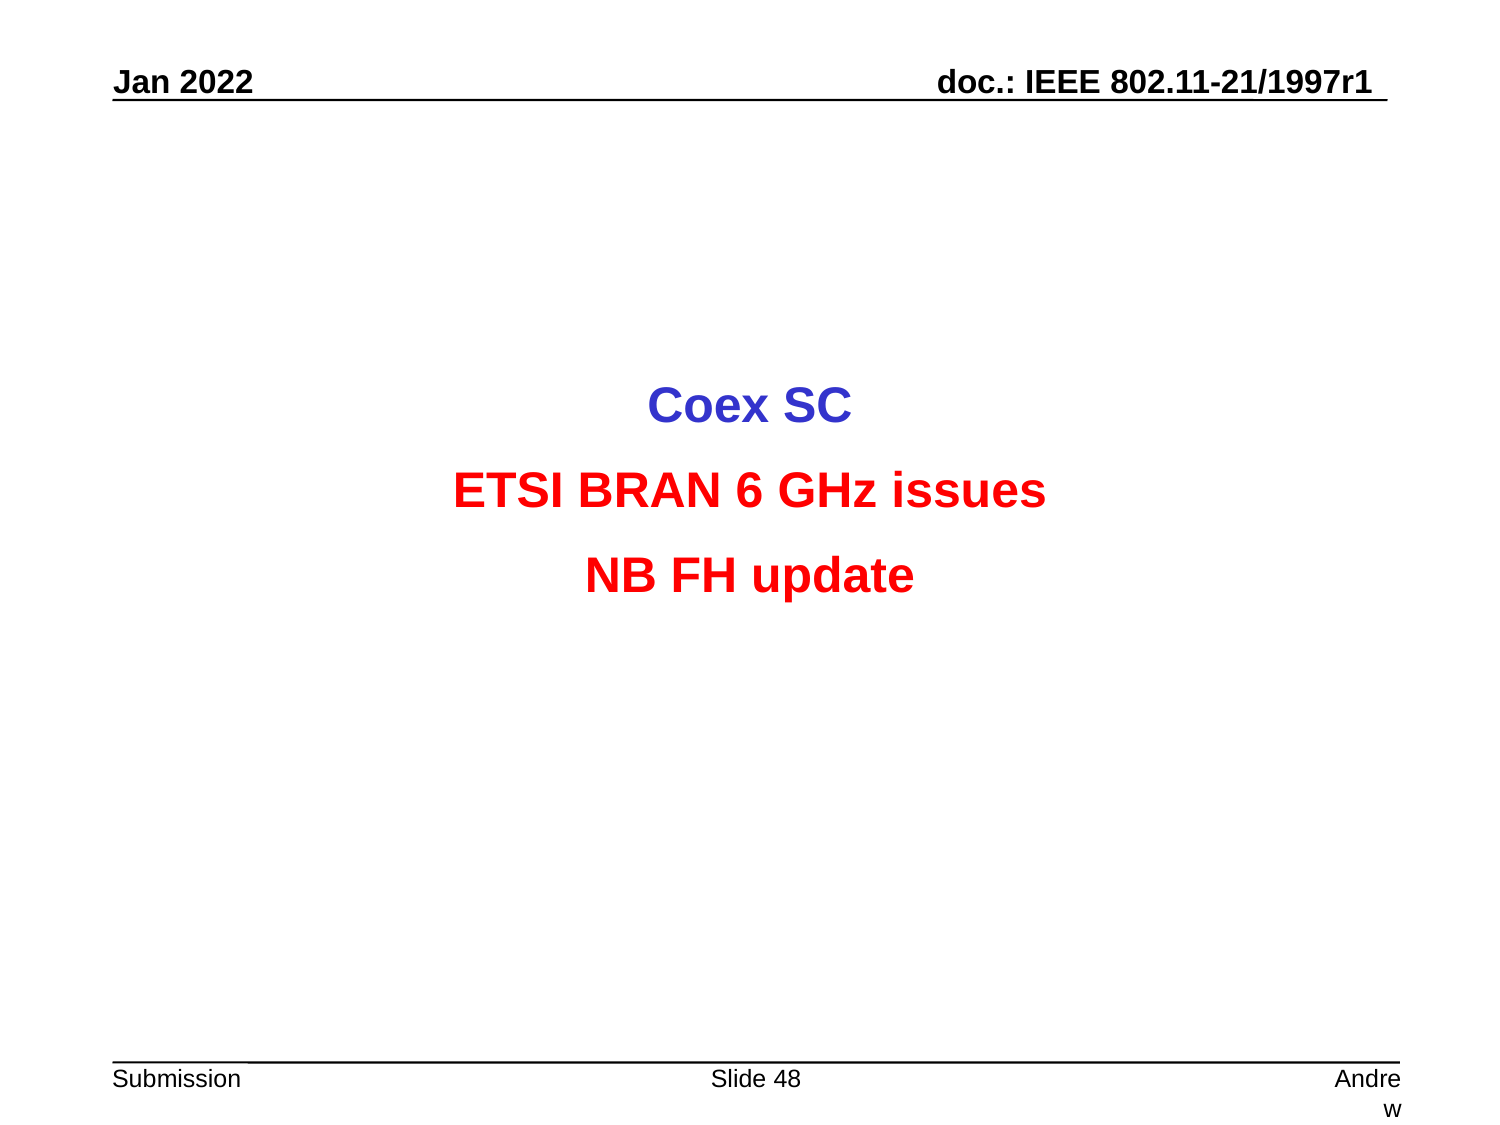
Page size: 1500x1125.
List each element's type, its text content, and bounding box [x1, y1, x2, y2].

footer Andrew Myles, Cisco [1320, 1061, 1402, 1093]
list Coex SC ETSI BRAN 6 GHz issues NB FH update [112, 324, 1388, 650]
slide_number Slide 48 [709, 1061, 803, 1093]
